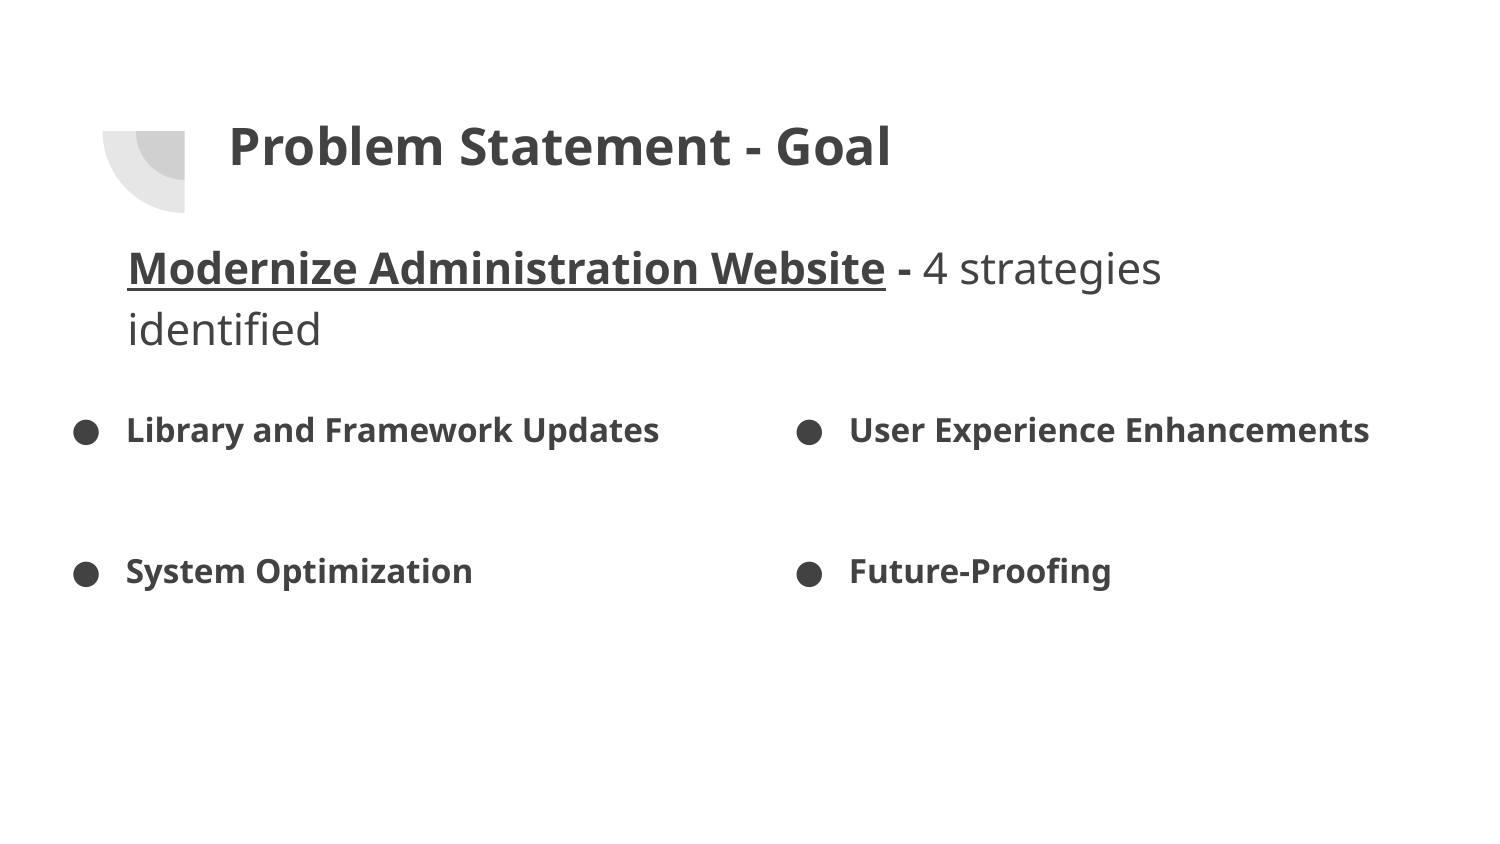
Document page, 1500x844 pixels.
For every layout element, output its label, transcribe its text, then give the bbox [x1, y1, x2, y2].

list Library and Framework Updates System Optimization [35, 387, 759, 682]
text_box Modernize Administration Website - 4 strategies identified [112, 217, 1266, 298]
title Problem Statement - Goal [213, 98, 1368, 191]
list User Experience Enhancements Future-Proofing [759, 387, 1500, 682]
